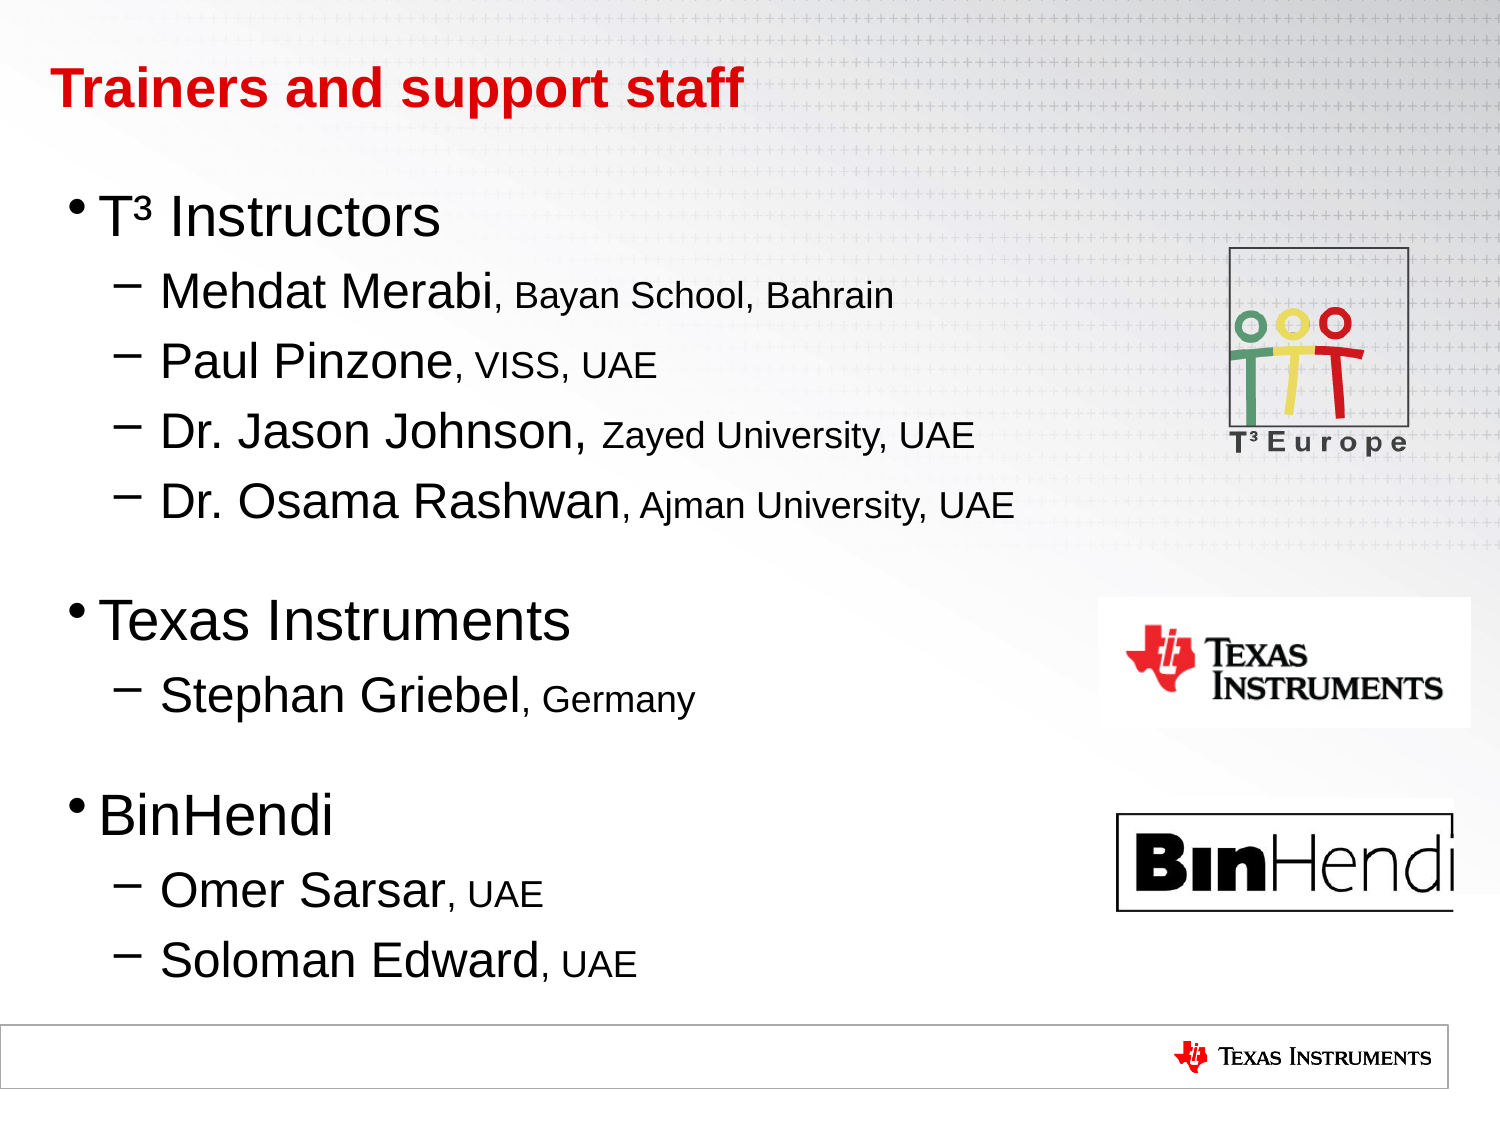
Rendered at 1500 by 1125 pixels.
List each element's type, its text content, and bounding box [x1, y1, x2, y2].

picture [1223, 243, 1414, 458]
title Trainers and support staff [37, 23, 1426, 158]
list T³ Instructors Mehdat Merabi, Bayan School, Bahrain Paul Pinzone, VISS, UAE Dr. Jason Johnson, Zayed University, UAE Dr. Osama Rashwan, Ajman University, UAE Texas Instruments Stephan Griebel, Germany BinHendi Omer Sarsar, UAE Soloman Edward, UAE [54, 171, 1444, 1071]
picture [0, 0, 1500, 1121]
